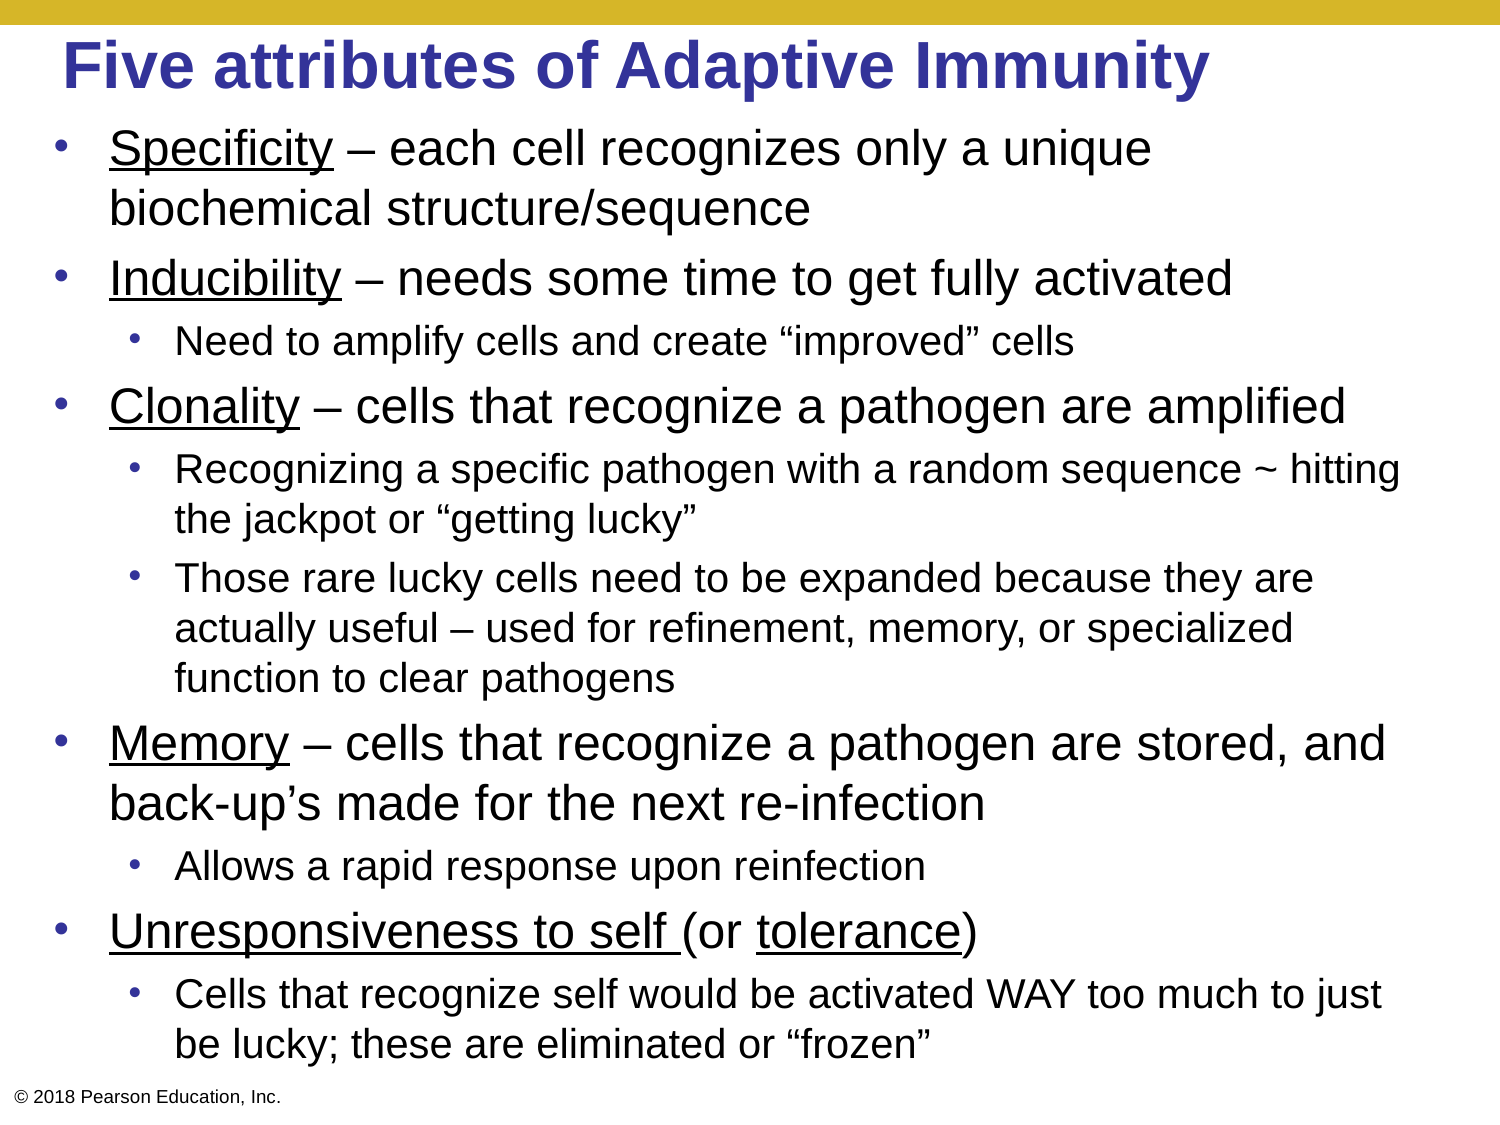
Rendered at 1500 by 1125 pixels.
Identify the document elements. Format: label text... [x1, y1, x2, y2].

title Five attributes of Adaptive Immunity [0, 14, 1500, 111]
list Specificity – each cell recognizes only a unique biochemical structure/sequence Inducibility – needs some time to get fully activated Need to amplify cells and create “improved” cells Clonality – cells that recognize a pathogen are amplified Recognizing a specific pathogen with a random sequence ~ hitting the jackpot or “getting lucky” Those rare lucky cells need to be expanded because they are actually useful – used for refinement, memory, or specialized function to clear pathogens Memory – cells that recognize a pathogen are stored, and back-up’s made for the next re-infection Allows a rapid response upon reinfection Unresponsiveness to self (or tolerance) Cells that recognize self would be activated WAY too much to just be lucky; these are eliminated or “frozen” [37, 108, 1438, 1113]
